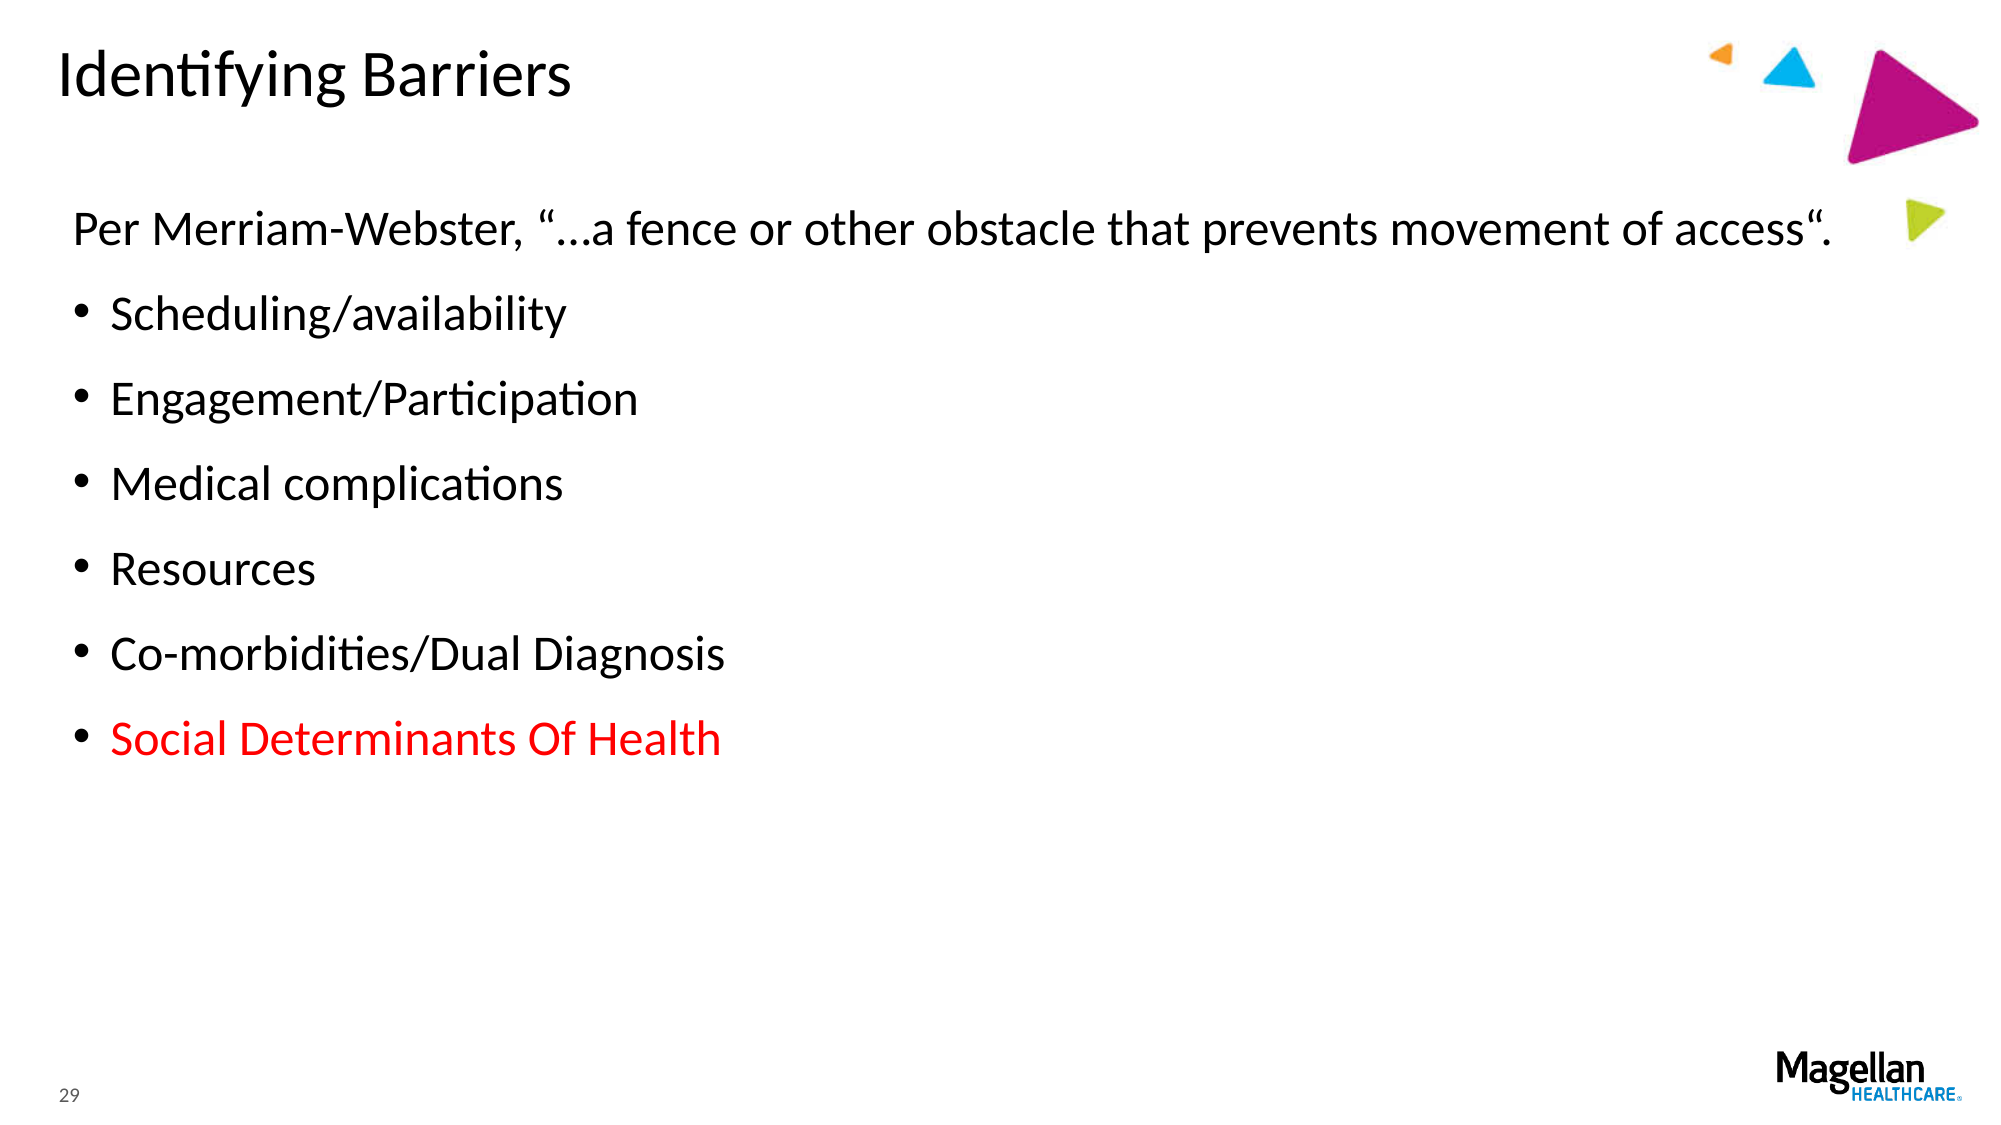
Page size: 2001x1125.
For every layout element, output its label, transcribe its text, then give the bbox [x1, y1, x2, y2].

slide_number 29 [43, 1054, 132, 1115]
picture [1777, 1051, 1962, 1101]
picture [1651, 0, 2000, 274]
title Identifying Barriers [42, 31, 1698, 217]
list Per Merriam-Webster, “…a fence or other obstacle that prevents movement of access“. Scheduling/availability Engagement/Participation Medical complications Resources Co-morbidities/Dual Diagnosis Social Determinants Of Health [57, 188, 1871, 902]
